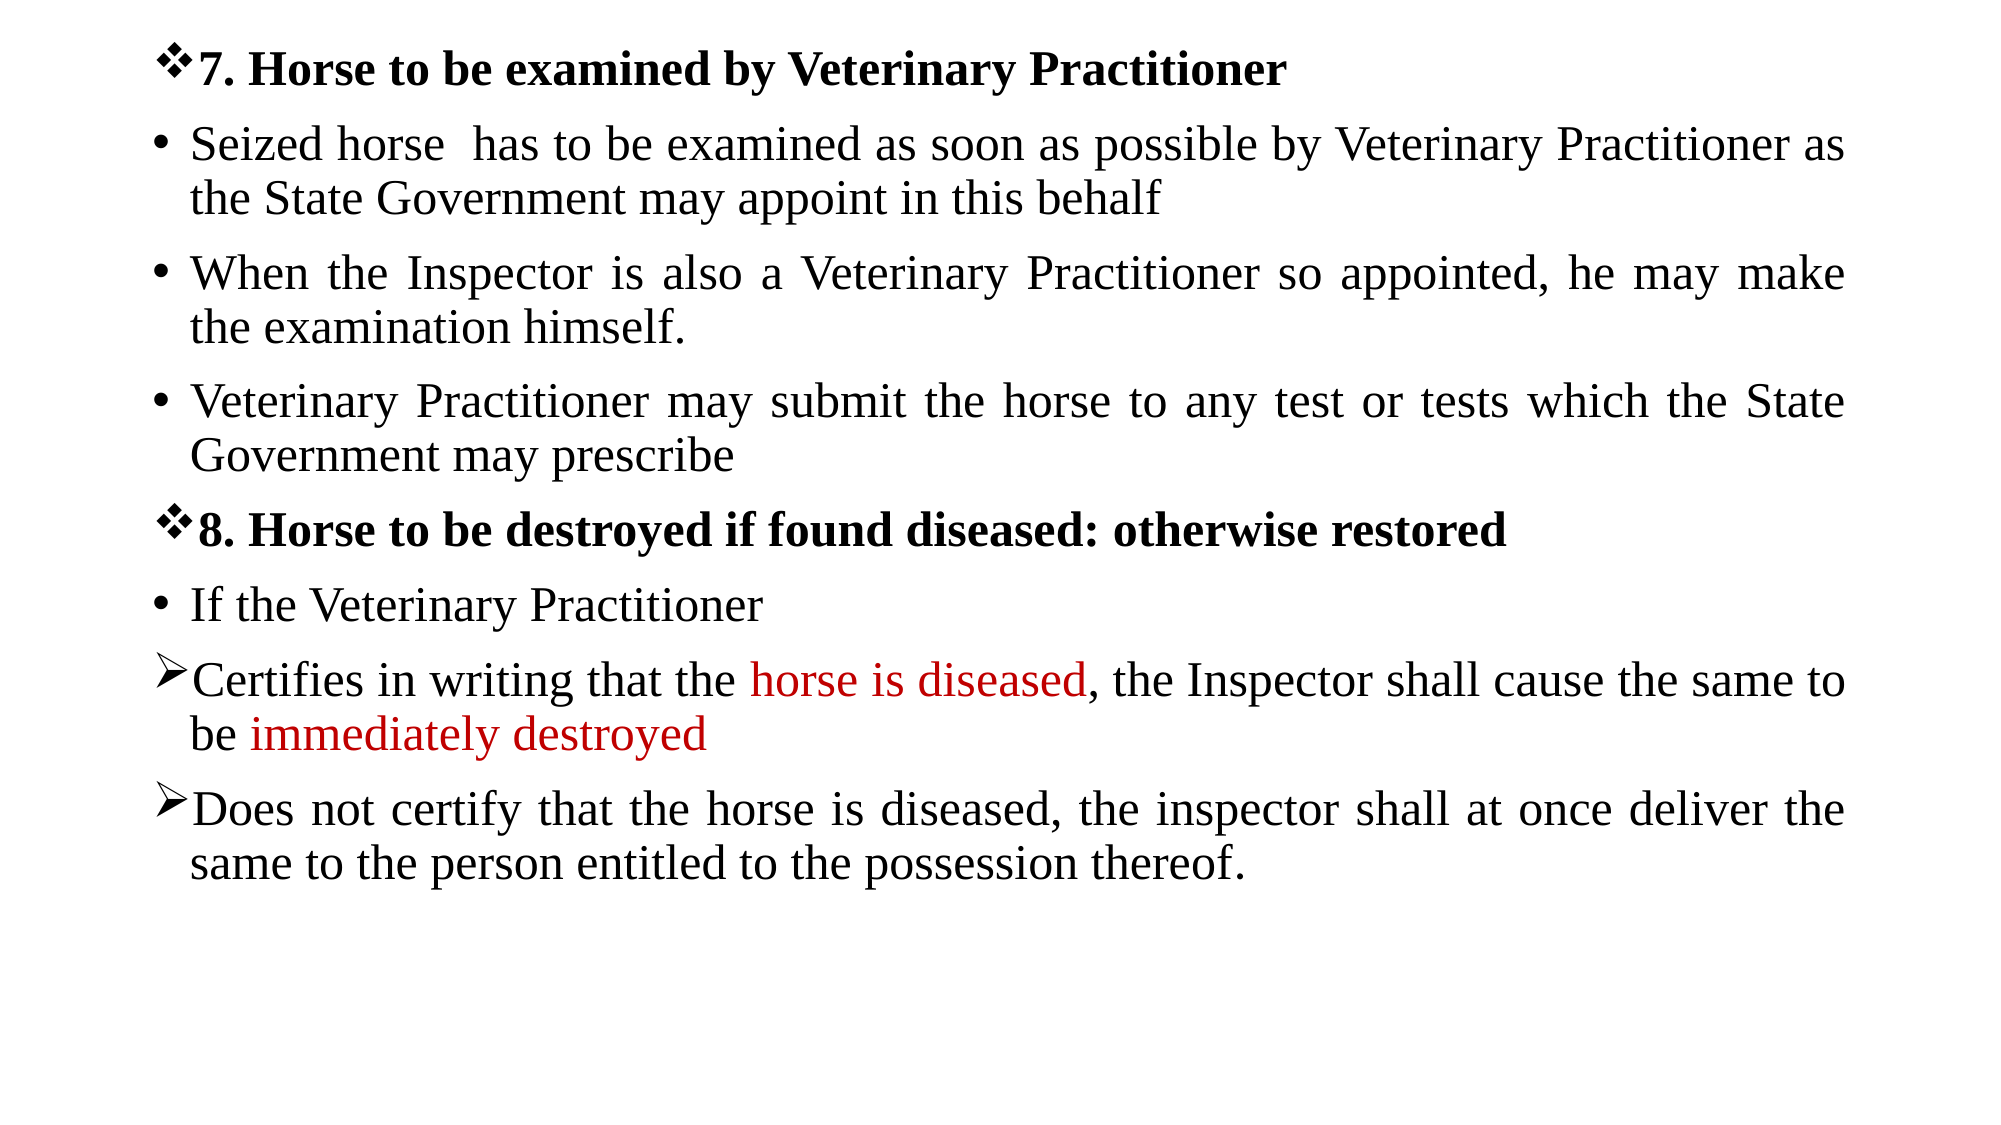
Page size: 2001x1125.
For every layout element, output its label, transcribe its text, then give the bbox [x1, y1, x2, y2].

list 7. Horse to be examined by Veterinary Practitioner Seized horse has to be examined as soon as possible by Veterinary Practitioner as the State Government may appoint in this behalf When the Inspector is also a Veterinary Practitioner so appointed, he may make the examination himself. Veterinary Practitioner may submit the horse to any test or tests which the State Government may prescribe 8. Horse to be destroyed if found diseased: otherwise restored If the Veterinary Practitioner Certifies in writing that the horse is diseased, the Inspector shall cause the same to be immediately destroyed Does not certify that the horse is diseased, the inspector shall at once deliver the same to the person entitled to the possession thereof. [137, 34, 1863, 1014]
